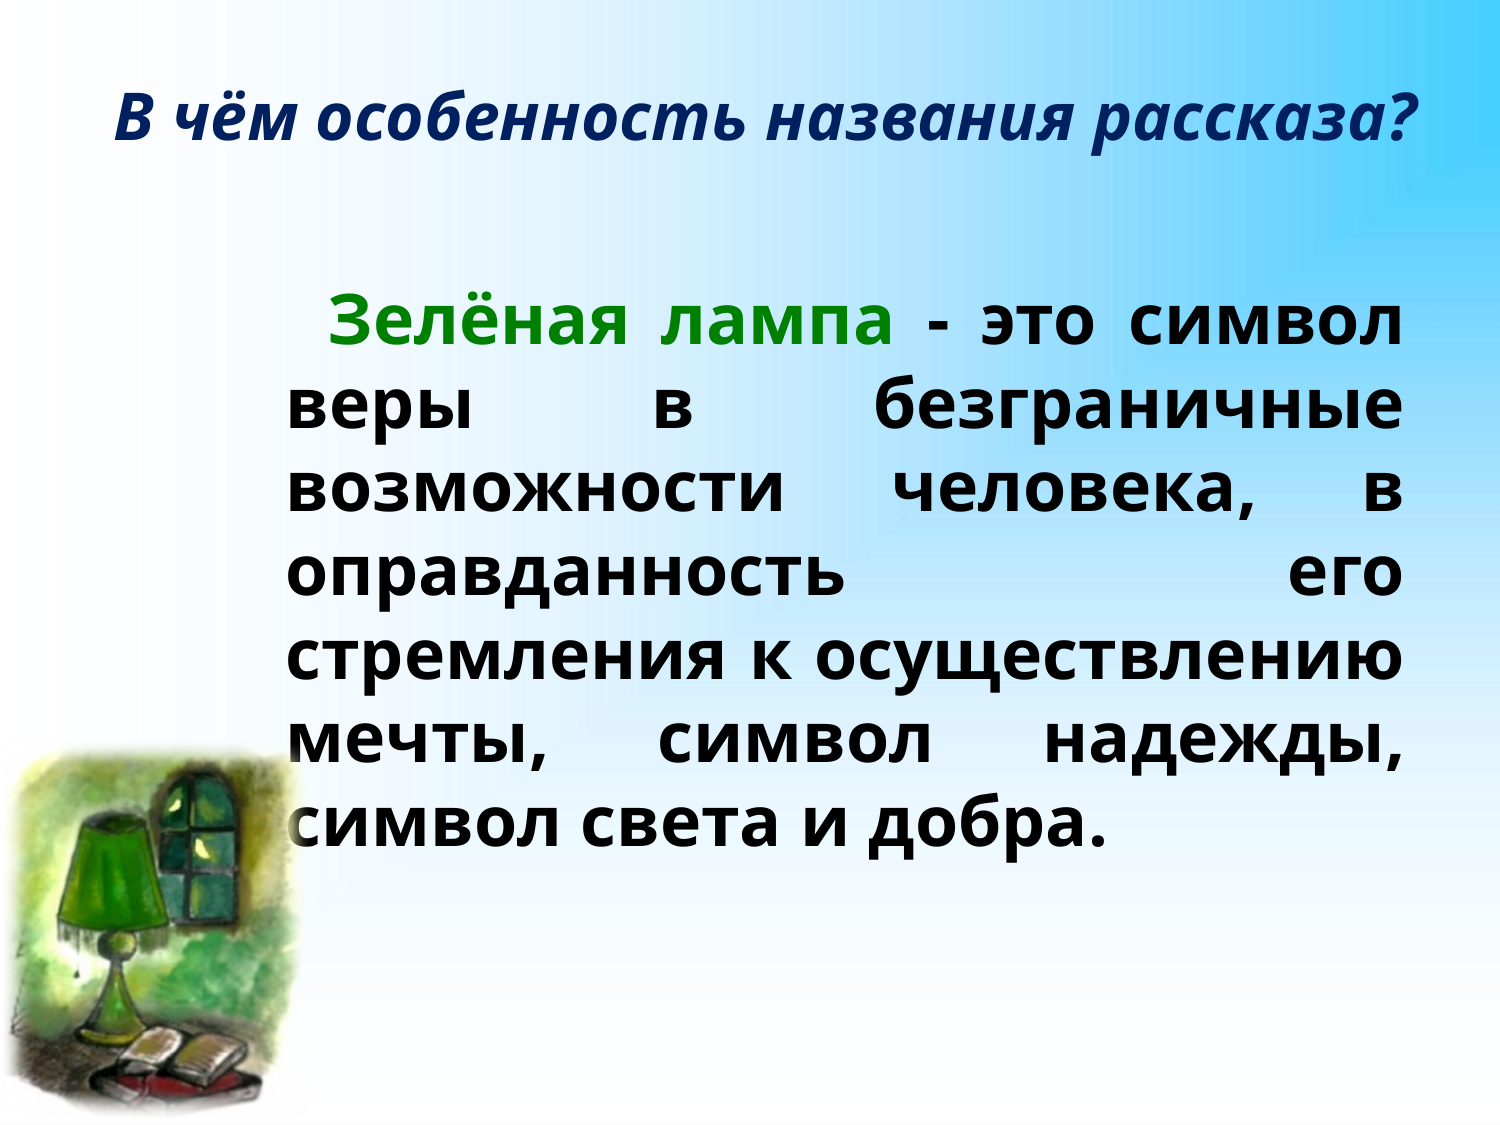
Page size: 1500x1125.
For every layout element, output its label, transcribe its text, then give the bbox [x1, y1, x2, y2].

title В чём особенность названия рассказа? [64, 42, 1467, 186]
picture [0, 0, 1500, 1125]
list Зелёная лампа - это символ веры в безграничные возможности человека, в оправданность его стремления к осуществлению мечты, символ надежды, символ света и добра. [218, 267, 1421, 942]
